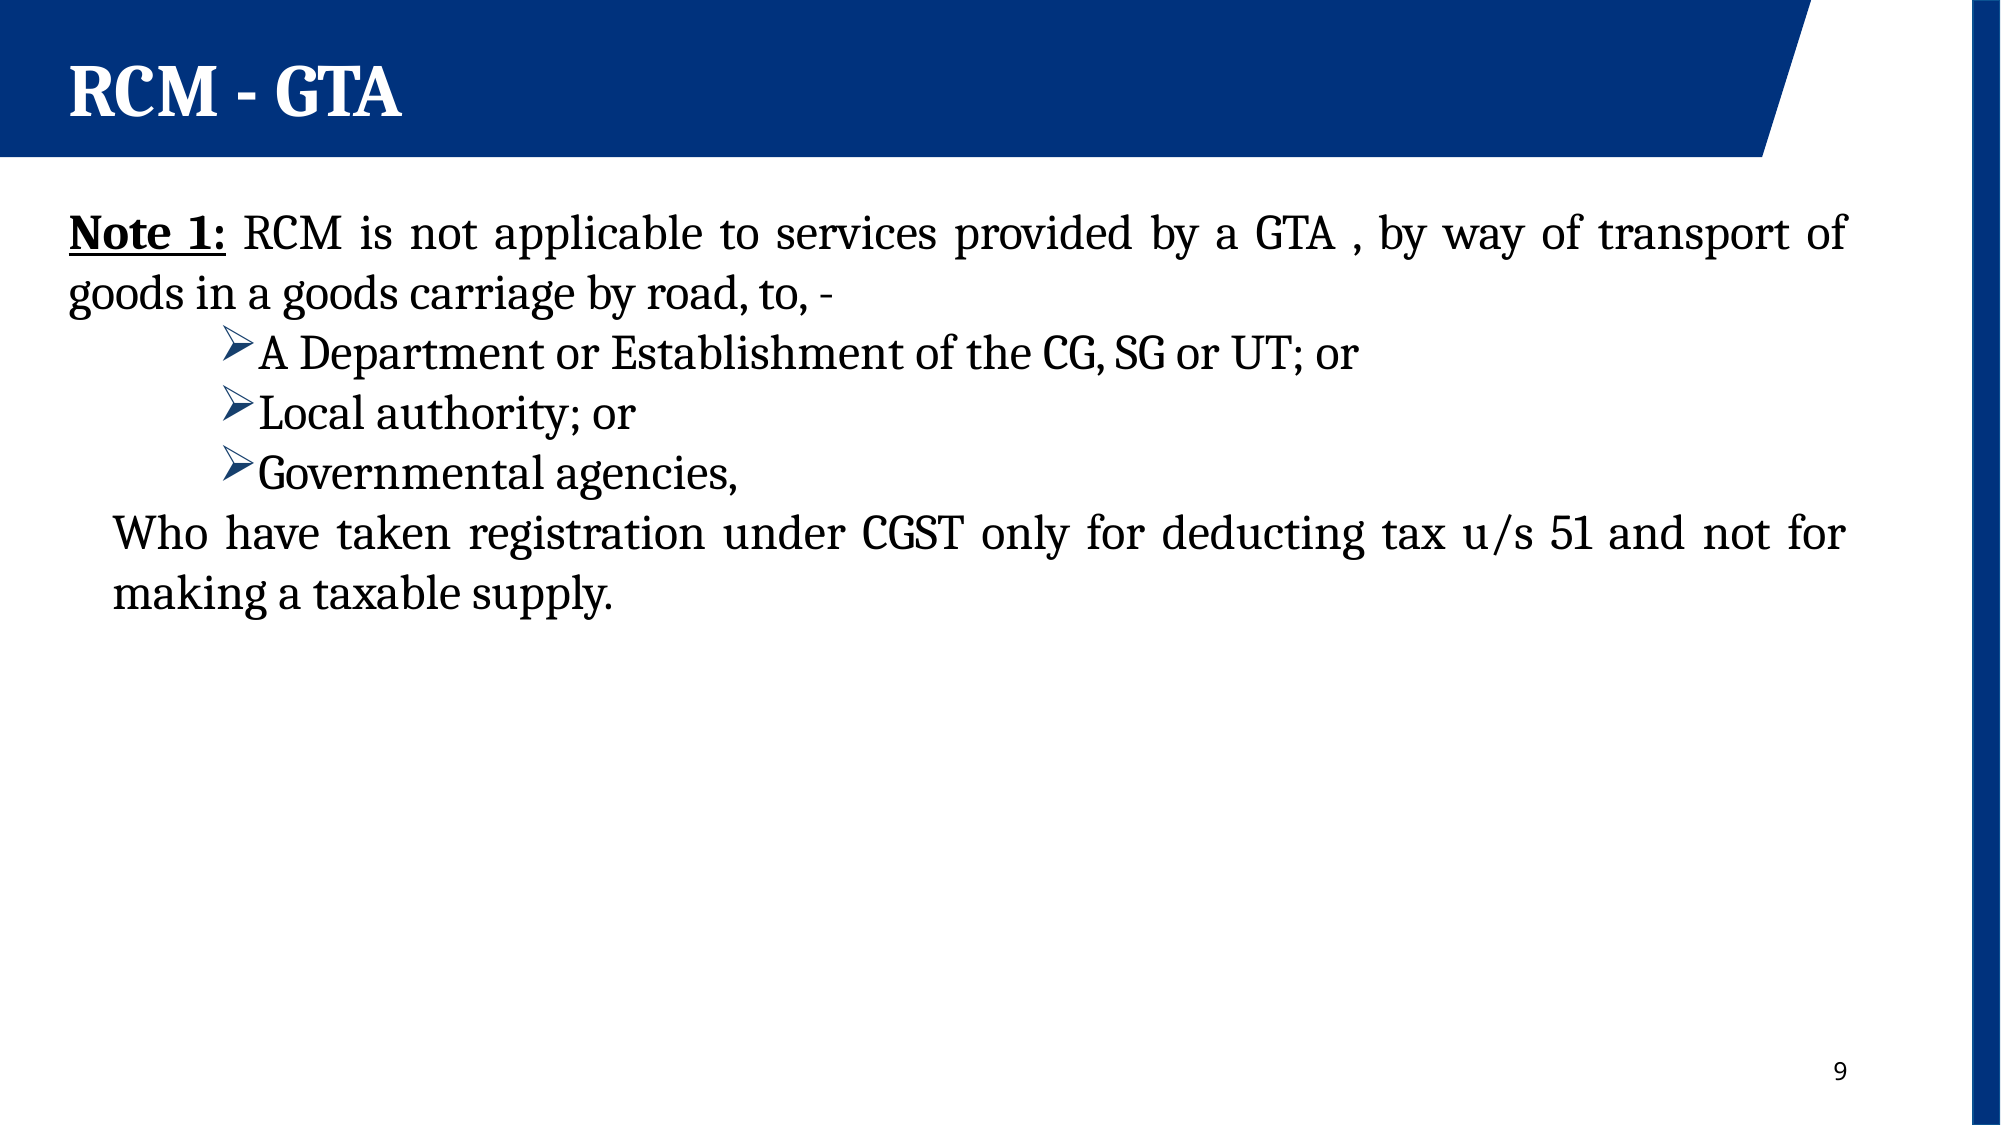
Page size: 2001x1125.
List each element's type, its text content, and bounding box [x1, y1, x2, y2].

slide_number 9 [1412, 1042, 1863, 1103]
list RCM - GTA [53, 24, 1433, 121]
list Note 1: RCM is not applicable to services provided by a GTA , by way of transport of goods in a goods carriage by road, to, - A Department or Establishment of the CG, SG or UT; or Local authority; or Governmental agencies, Who have taken registration under CGST only for deducting tax u/s 51 and not for making a taxable supply. [53, 191, 1863, 934]
